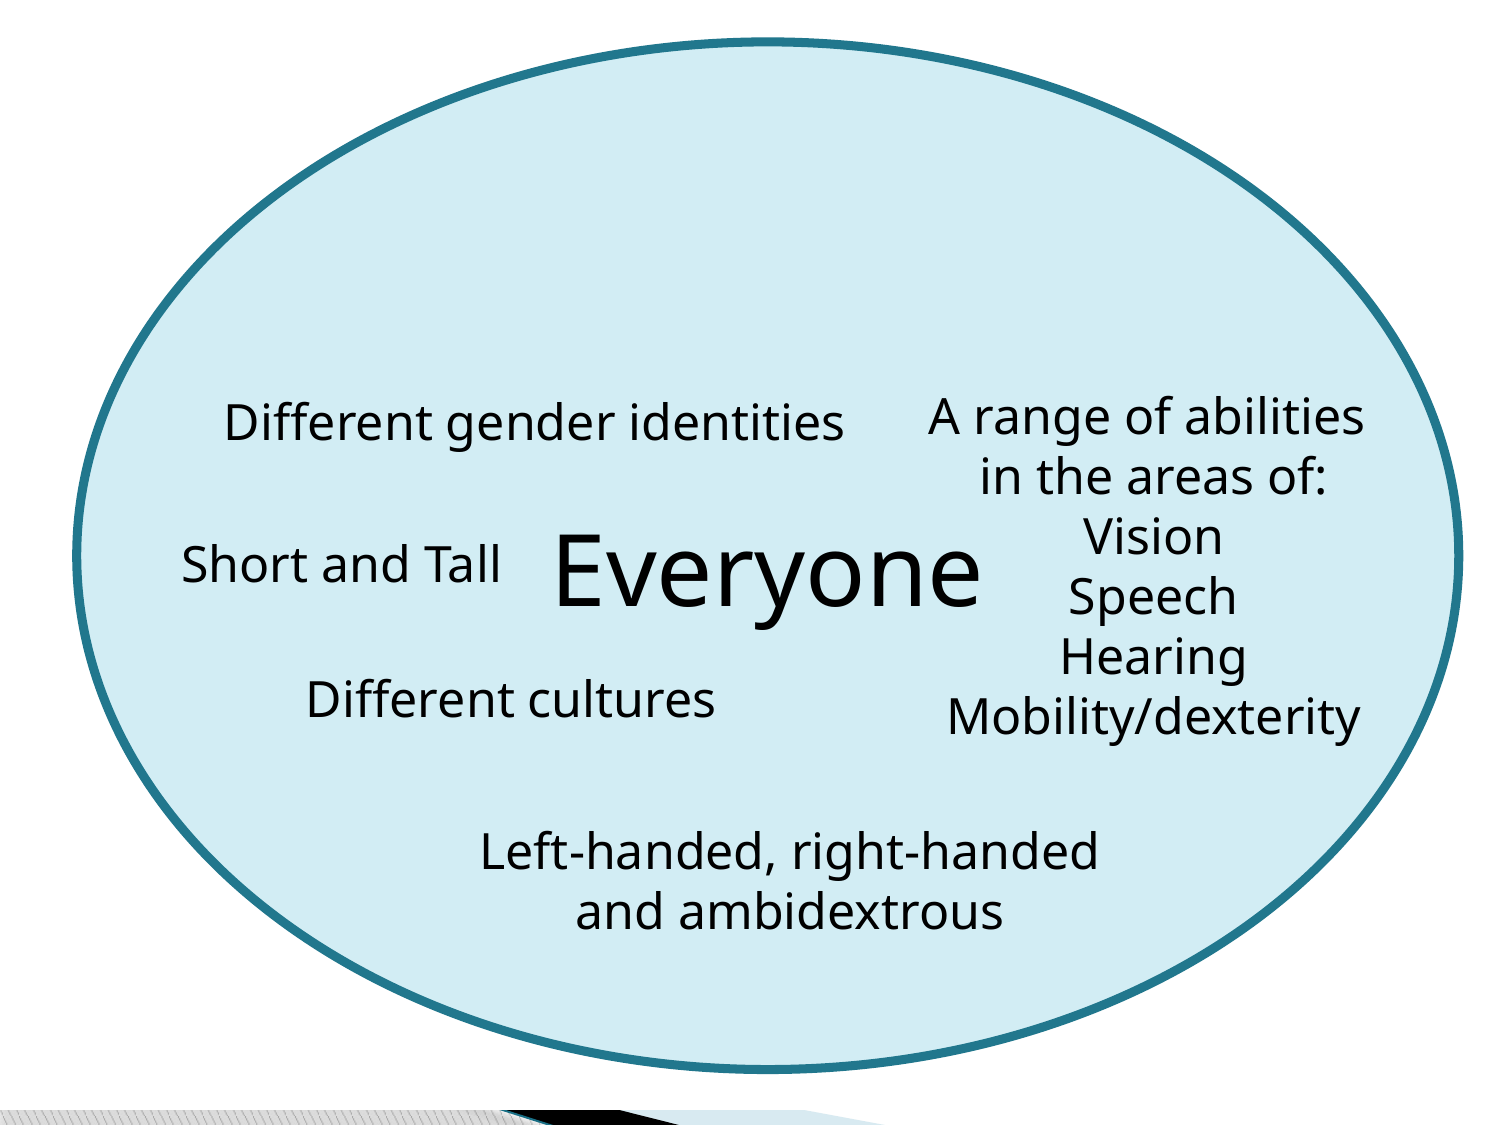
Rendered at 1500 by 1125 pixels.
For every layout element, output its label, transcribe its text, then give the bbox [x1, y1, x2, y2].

text_box A range of abilities in the areas of: Vision Speech Hearing Mobility/dexterity [813, 377, 1495, 753]
text_box Left-handed, right-handed and ambidextrous [449, 811, 1131, 947]
text_box Short and Tall [1, 524, 682, 600]
text_box [73, 37, 1421, 524]
text_box Different cultures [171, 660, 852, 736]
text_box Different gender identities [194, 382, 876, 458]
text_box [74, 600, 1411, 1075]
text_box [0, 3, 1487, 1110]
text_box Everyone [427, 498, 813, 634]
